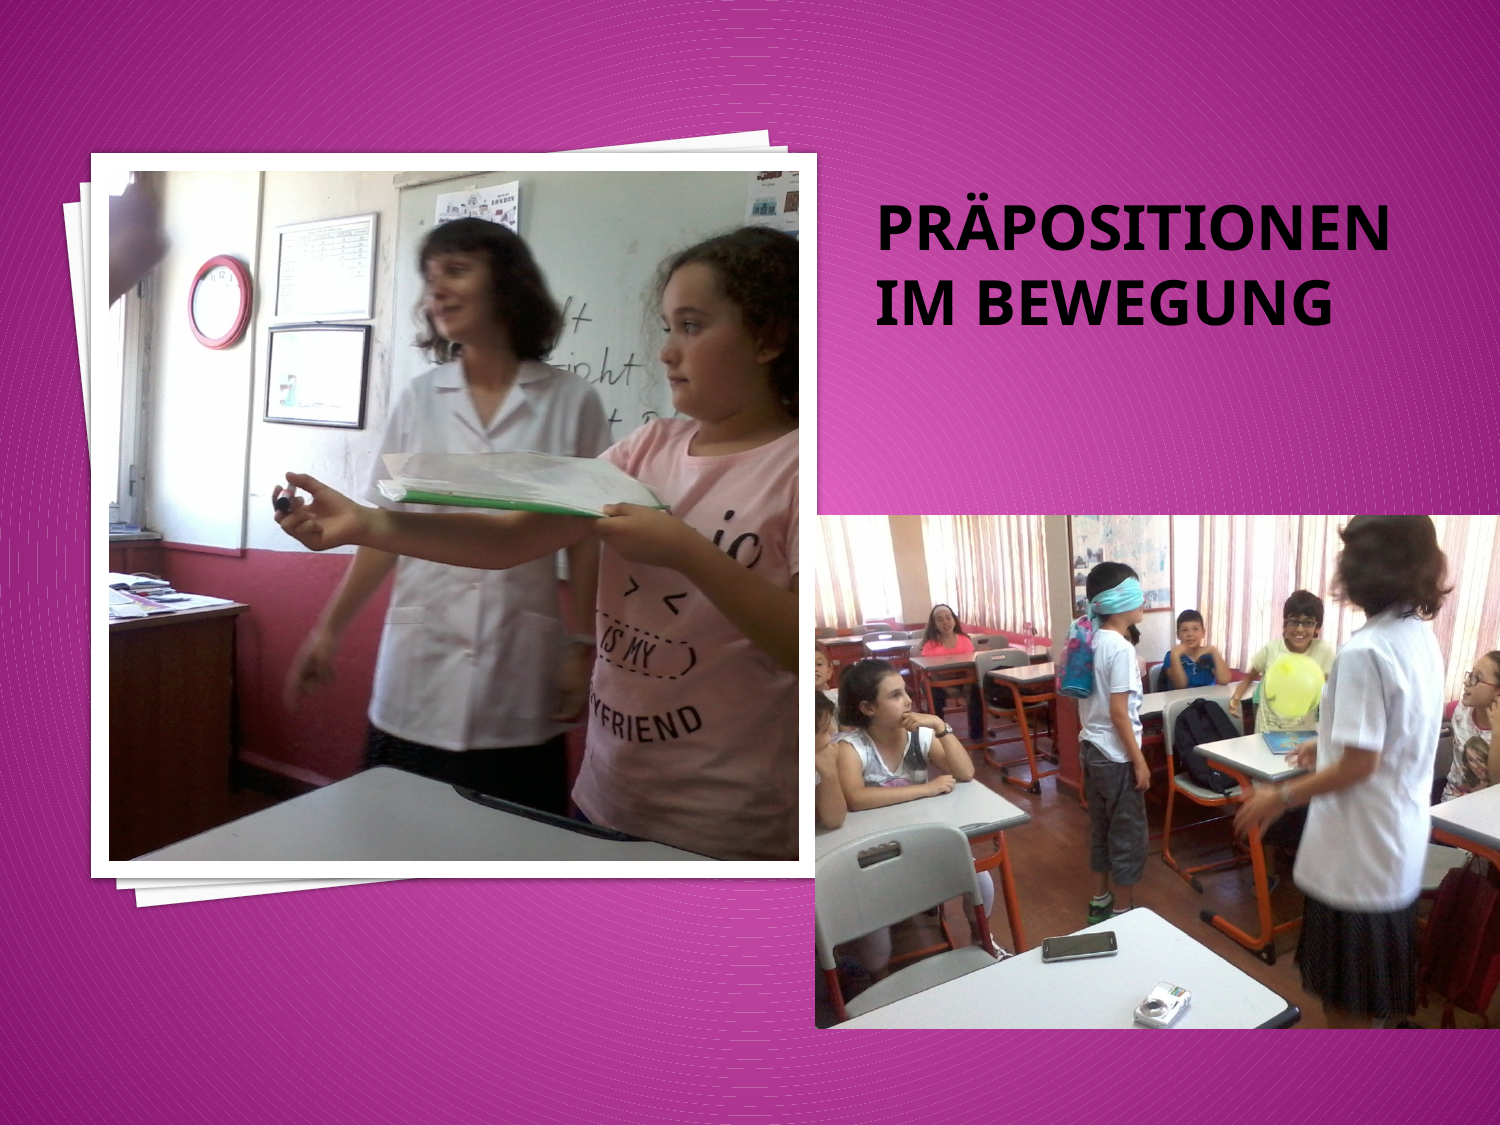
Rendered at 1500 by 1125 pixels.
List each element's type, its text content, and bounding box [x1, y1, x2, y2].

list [815, 514, 1500, 1029]
title Präpositionen im bewegung [868, 90, 1447, 338]
picture [108, 170, 800, 862]
